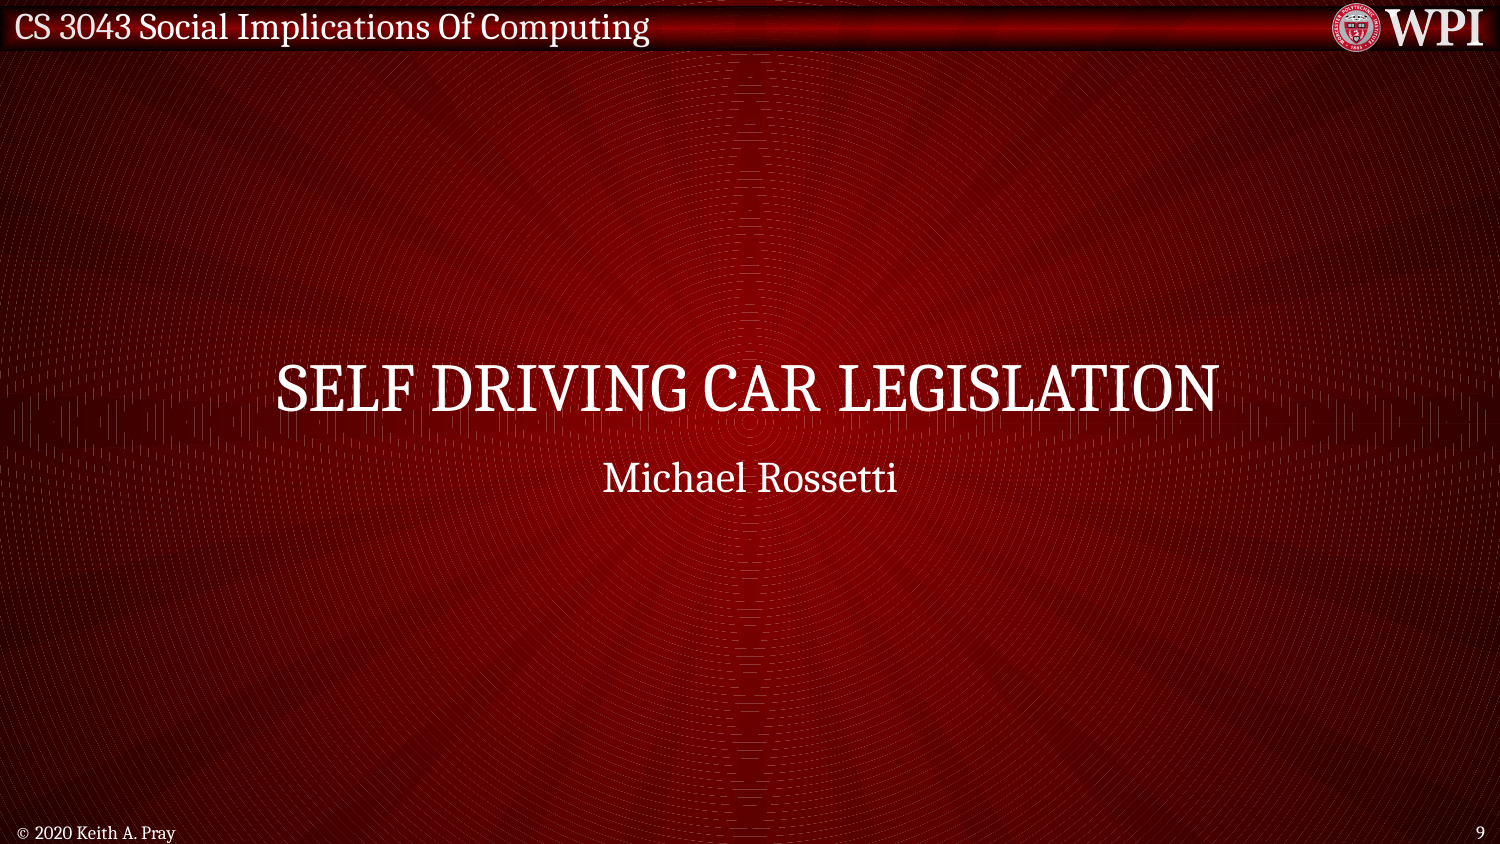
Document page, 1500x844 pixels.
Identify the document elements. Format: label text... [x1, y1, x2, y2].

picture [1332, 3, 1483, 52]
slide_number 9 [1397, 819, 1500, 844]
footer © 2020 Keith A. Pray [0, 819, 913, 844]
title Self Driving Car Legislation [150, 187, 1350, 433]
list Michael Rossetti [150, 446, 1350, 572]
